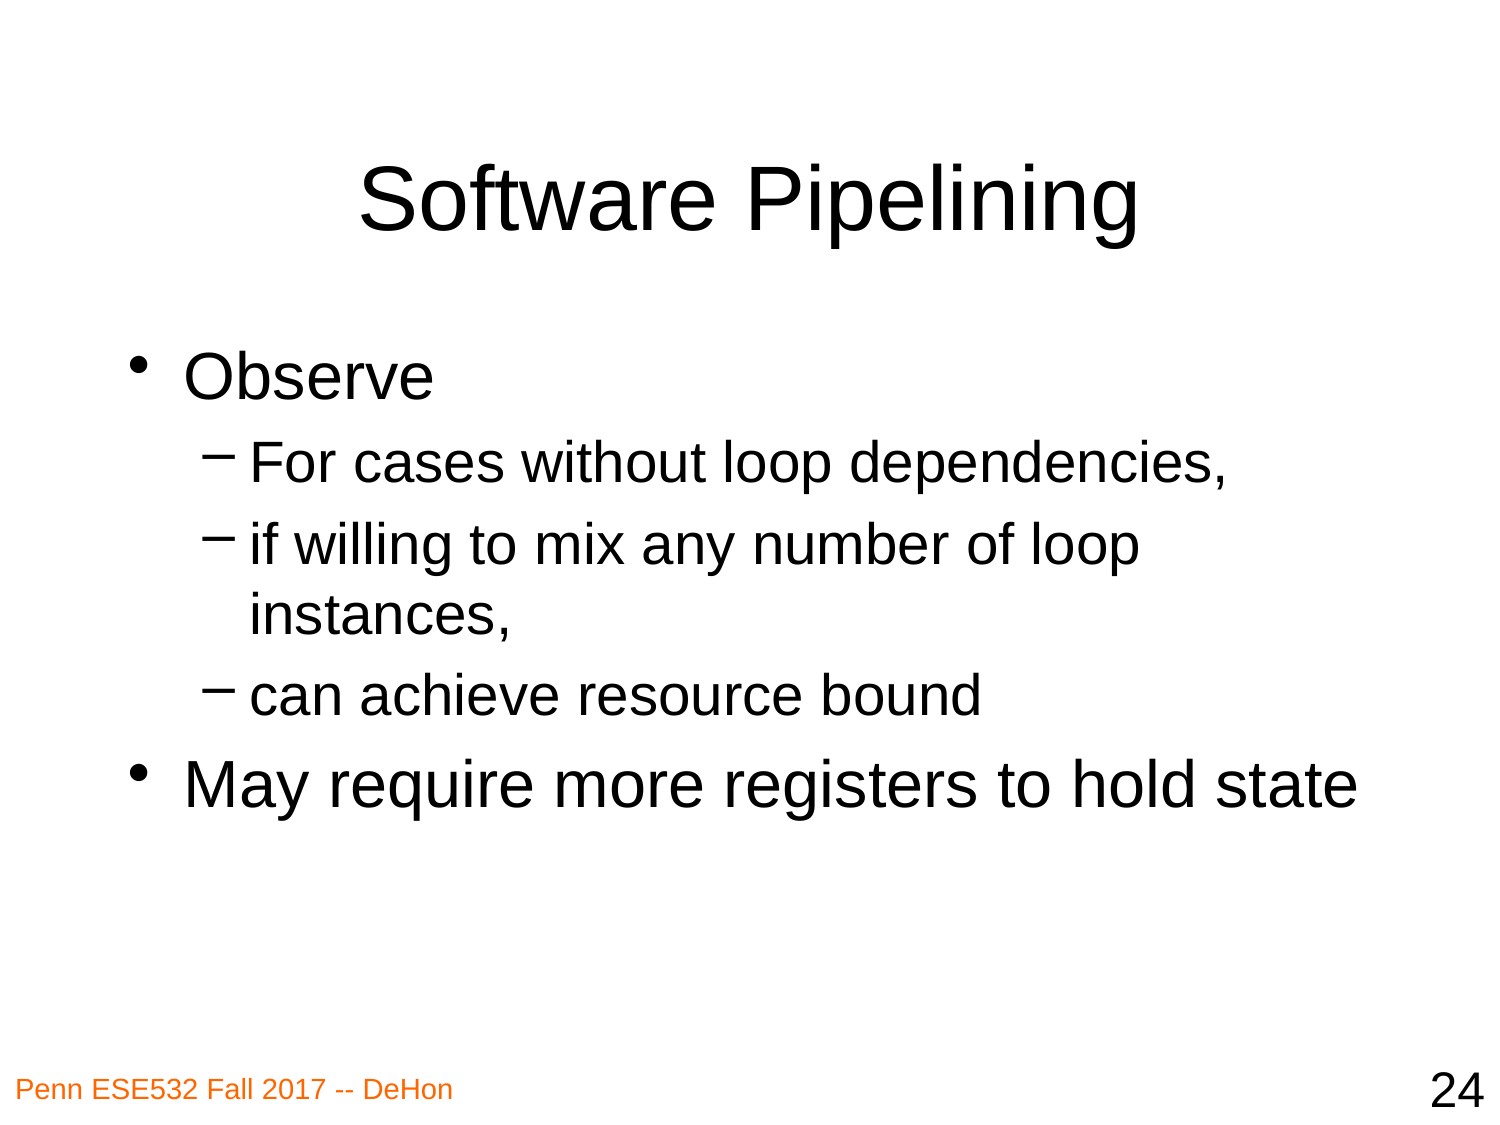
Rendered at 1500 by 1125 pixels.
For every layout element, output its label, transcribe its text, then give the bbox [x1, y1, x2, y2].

list Observe For cases without loop dependencies, if willing to mix any number of loop instances, can achieve resource bound May require more registers to hold state [112, 324, 1388, 1001]
title Software Pipelining [112, 99, 1388, 288]
slide_number Penn ESE532 Fall 2017 -- DeHon [0, 1062, 576, 1125]
slide_number 24 [1187, 1049, 1500, 1125]
